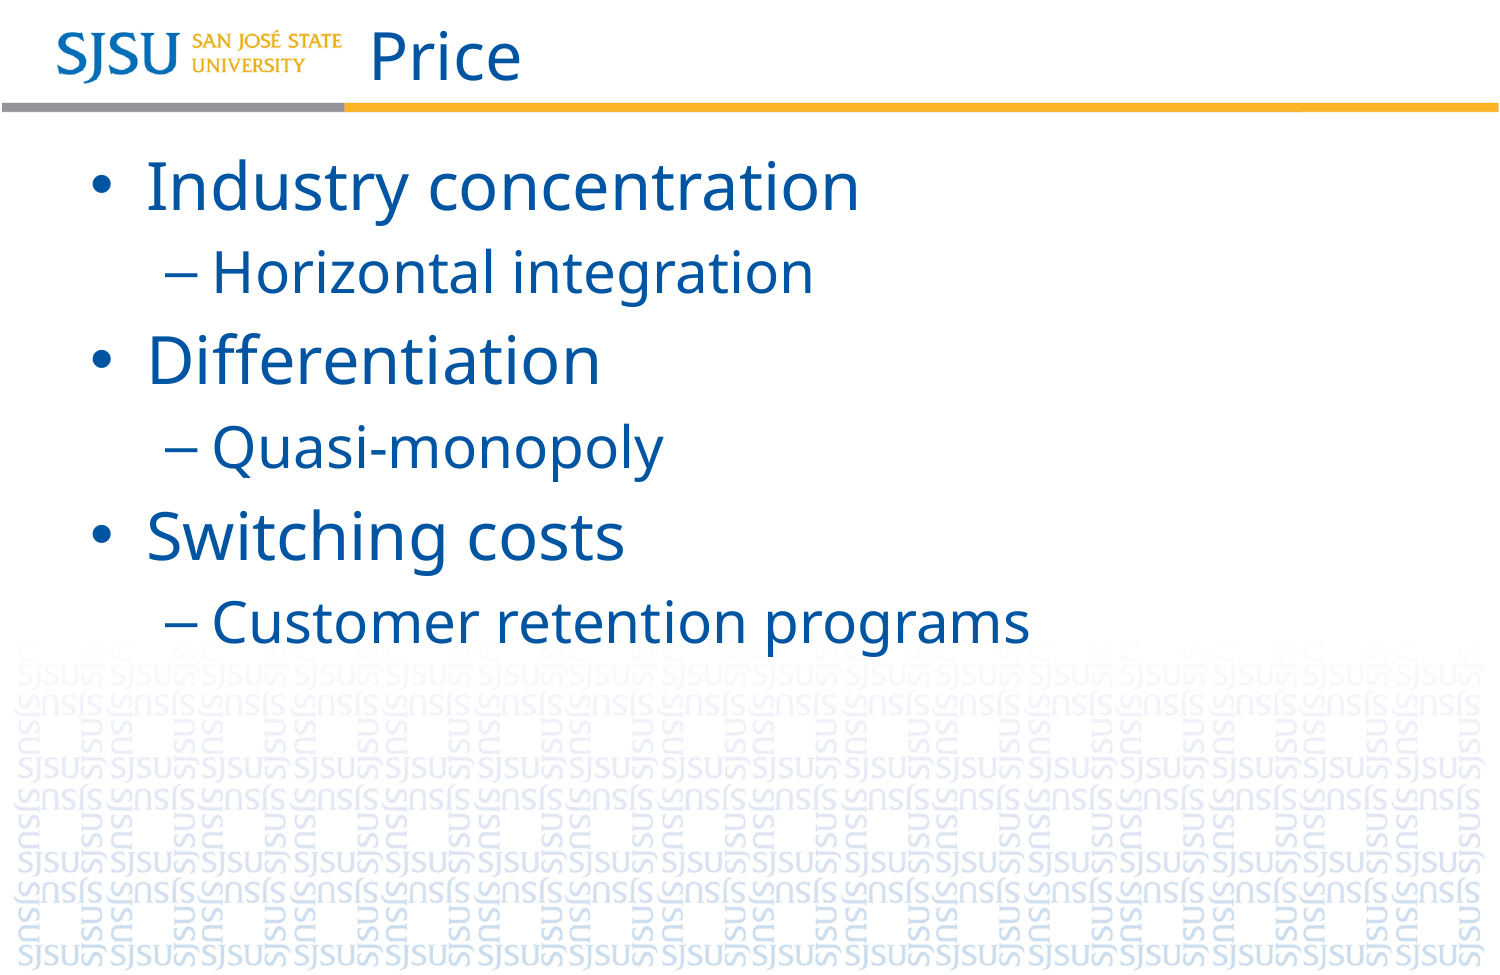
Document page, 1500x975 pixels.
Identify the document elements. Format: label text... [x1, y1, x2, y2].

picture [2, 0, 1499, 975]
title Price [353, 10, 1425, 97]
list Industry concentration Horizontal integration Differentiation Quasi-monopoly Switching costs Customer retention programs [75, 135, 1425, 871]
